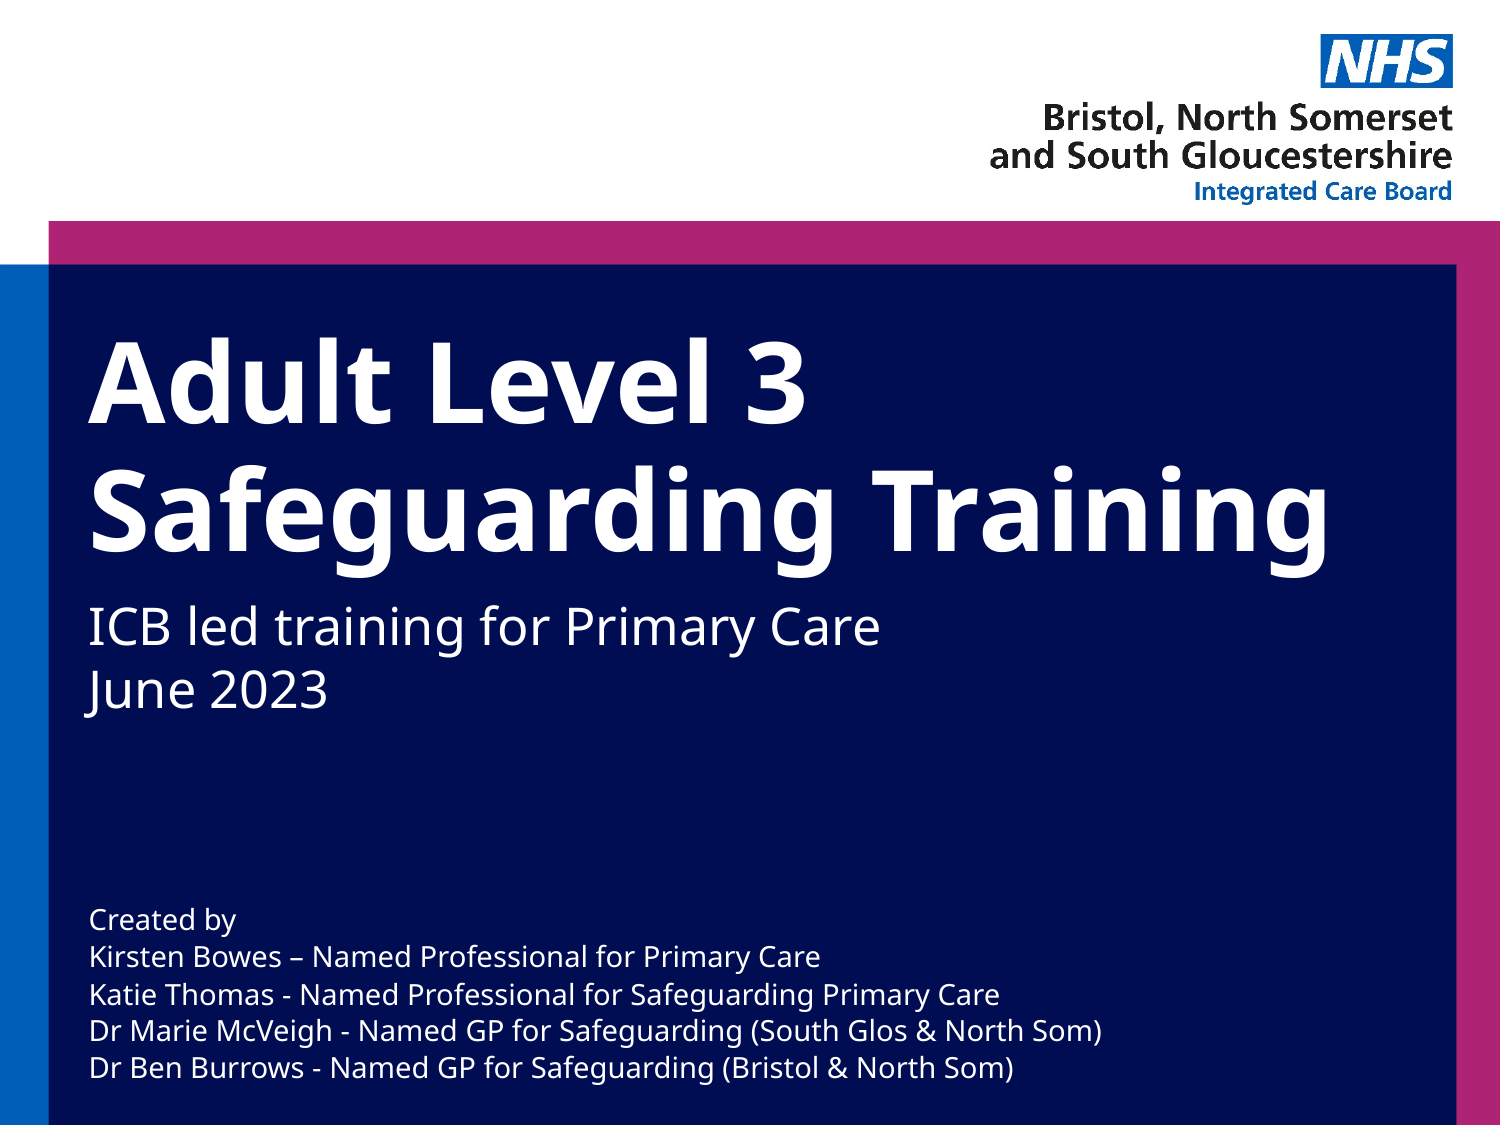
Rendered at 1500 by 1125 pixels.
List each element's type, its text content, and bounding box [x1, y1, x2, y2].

picture [950, 34, 1463, 205]
list Created by Kirsten Bowes – Named Professional for Primary Care Katie Thomas - Named Professional for Safeguarding Primary Care Dr Marie McVeigh - Named GP for Safeguarding (South Glos & North Som) Dr Ben Burrows - Named GP for Safeguarding (Bristol & North Som) [88, 899, 1176, 1085]
subtitle ICB led training for Primary Care June 2023 [88, 593, 1368, 720]
picture [0, 219, 1500, 1125]
title Adult Level 3 Safeguarding Training [88, 321, 1368, 582]
